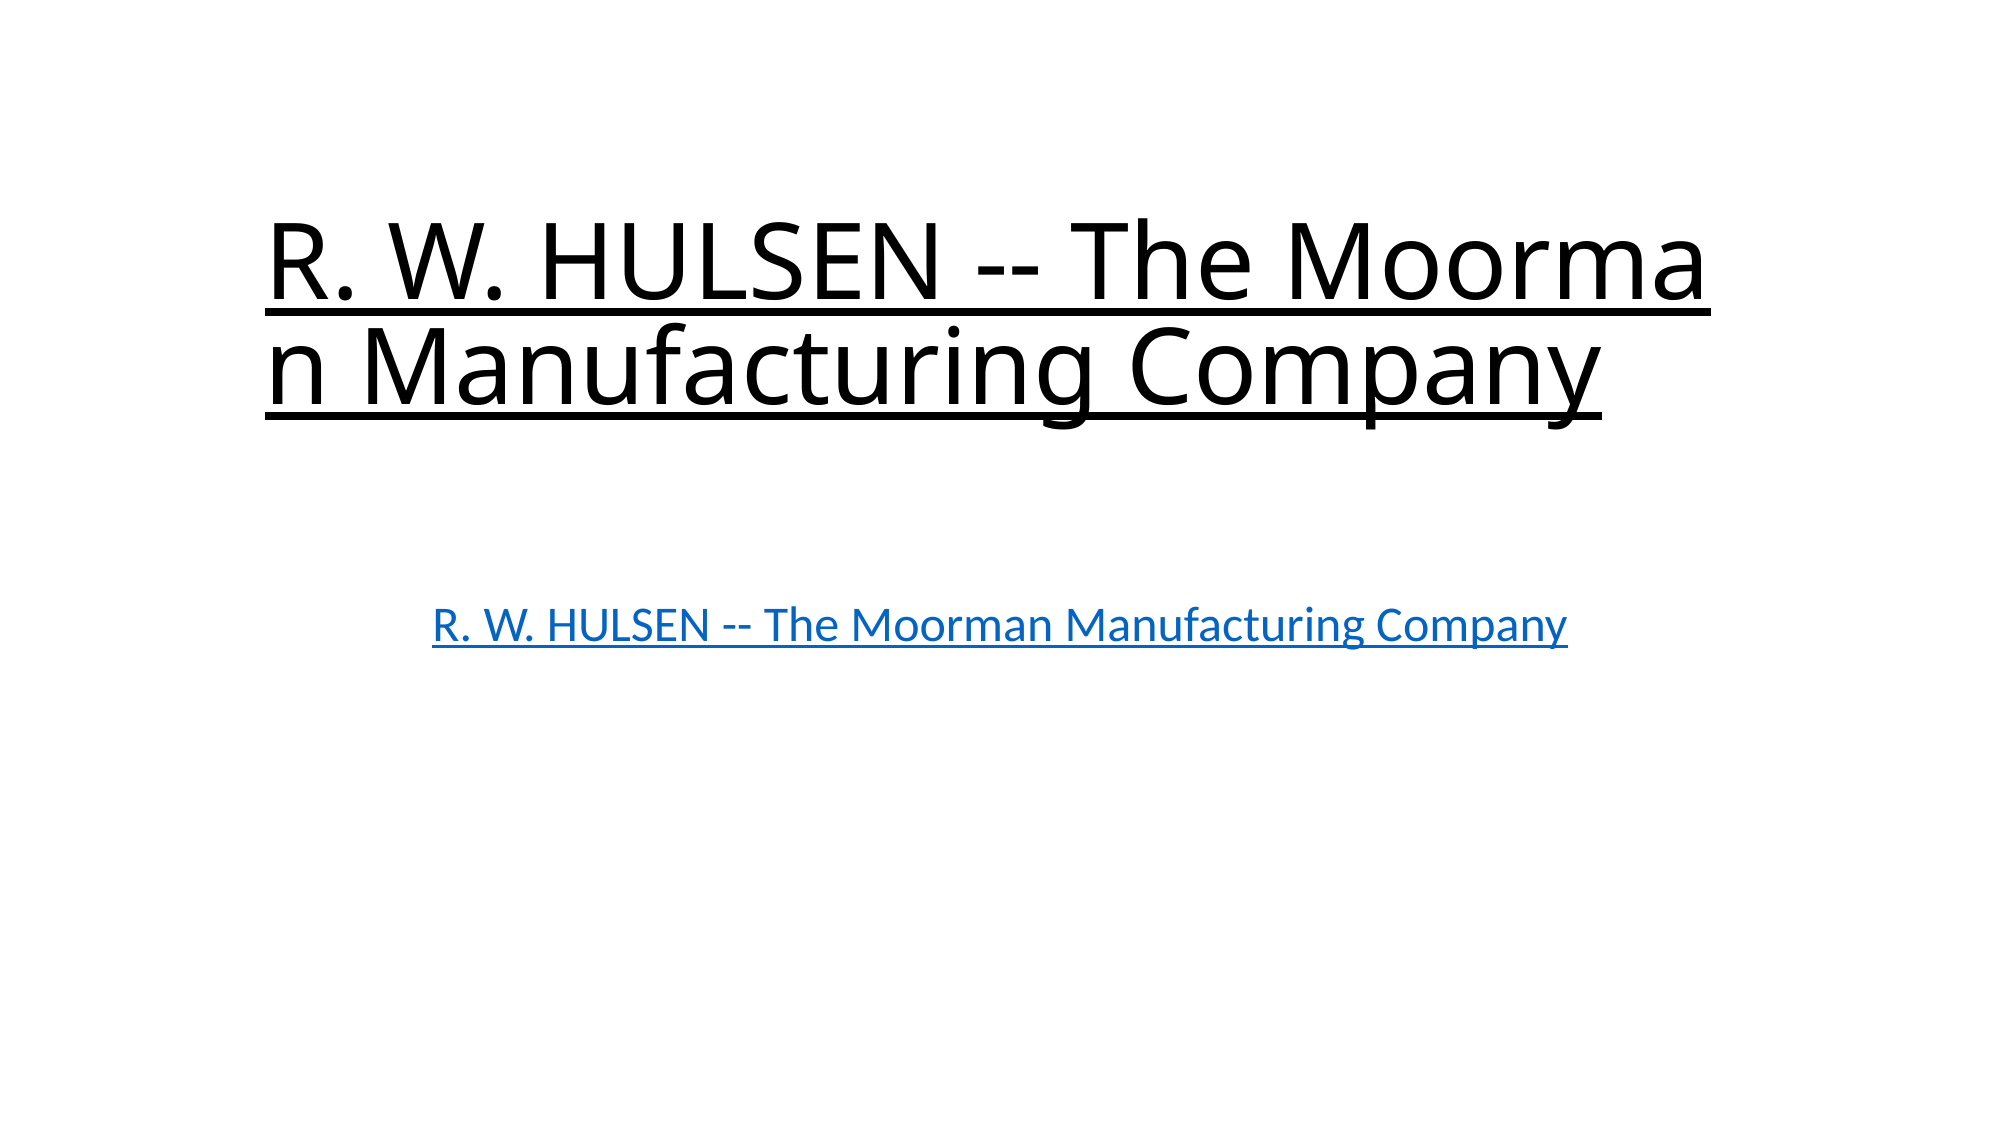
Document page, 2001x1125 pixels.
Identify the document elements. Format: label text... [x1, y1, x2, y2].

subtitle R. W. HULSEN -- The Moorman Manufacturing Company [249, 590, 1750, 863]
title R. W. HULSEN -- The Moorman Manufacturing Company [249, 184, 1750, 576]
